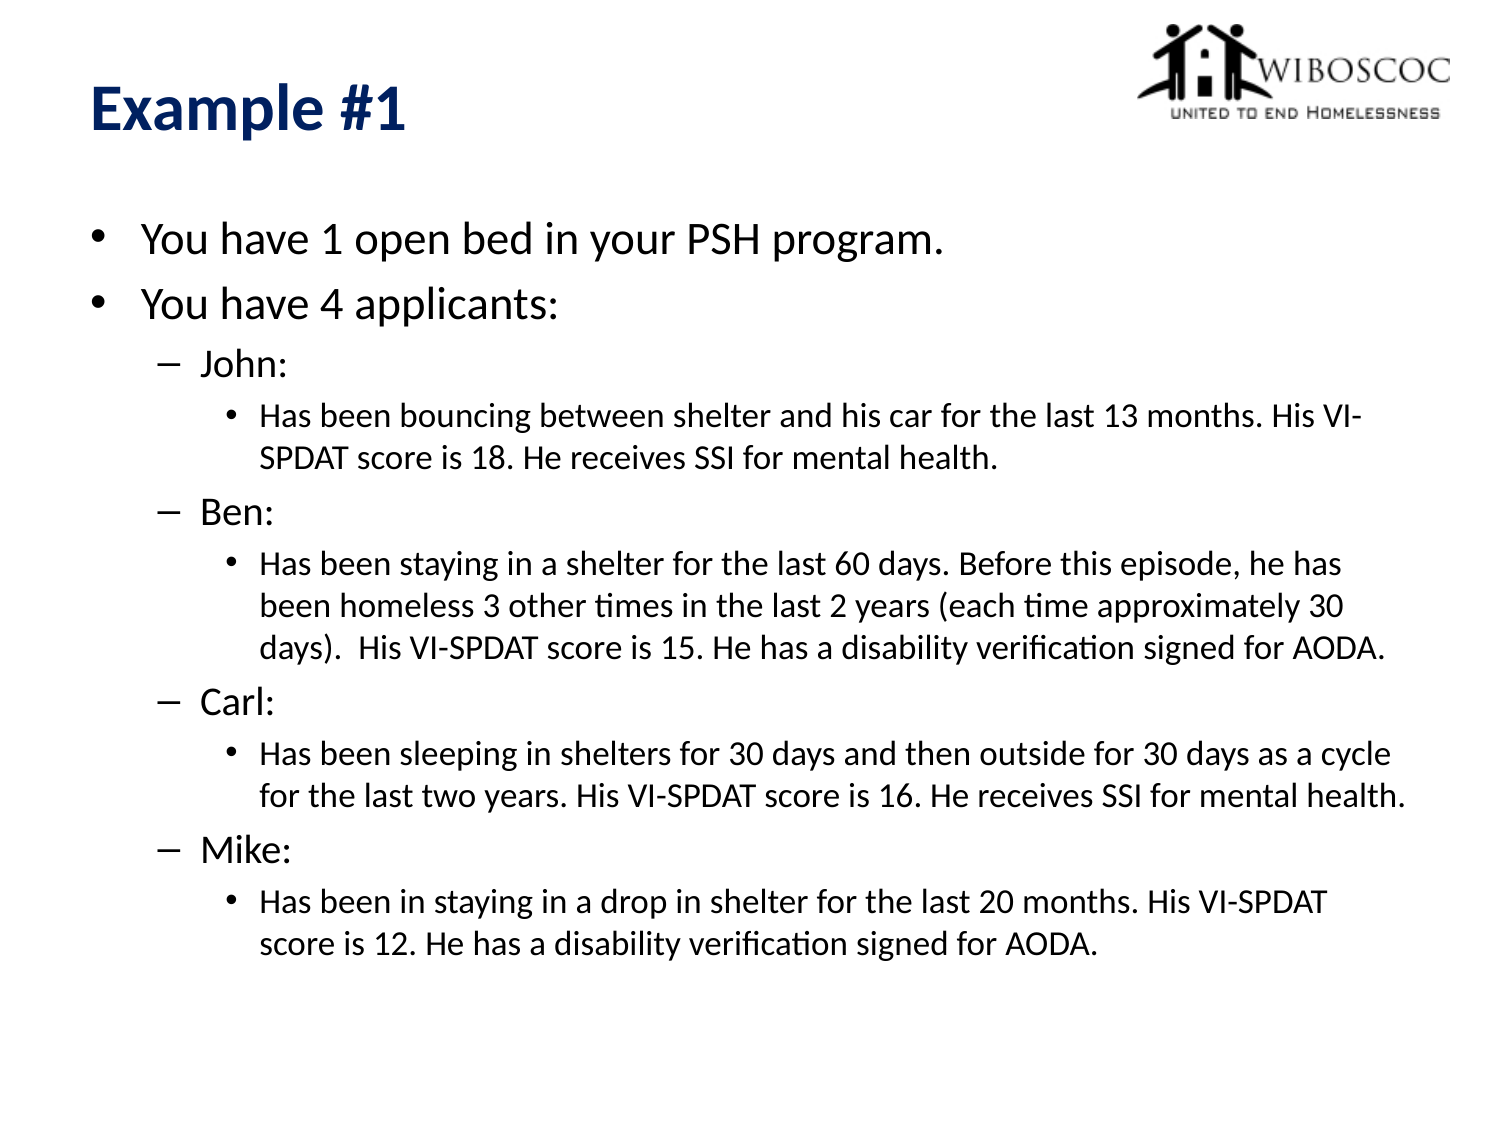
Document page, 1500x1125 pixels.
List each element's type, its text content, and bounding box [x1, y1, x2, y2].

list You have 1 open bed in your PSH program. You have 4 applicants: John: Has been bouncing between shelter and his car for the last 13 months. His VI-SPDAT score is 18. He receives SSI for mental health. Ben: Has been staying in a shelter for the last 60 days. Before this episode, he has been homeless 3 other times in the last 2 years (each time approximately 30 days). His VI-SPDAT score is 15. He has a disability verification signed for AODA. Carl: Has been sleeping in shelters for 30 days and then outside for 30 days as a cycle for the last two years. His VI-SPDAT score is 16. He receives SSI for mental health. Mike: Has been in staying in a drop in shelter for the last 20 months. His VI-SPDAT score is 12. He has a disability verification signed for AODA. [75, 200, 1425, 1005]
picture [1137, 24, 1451, 119]
title Example #1 [75, 45, 1050, 163]
